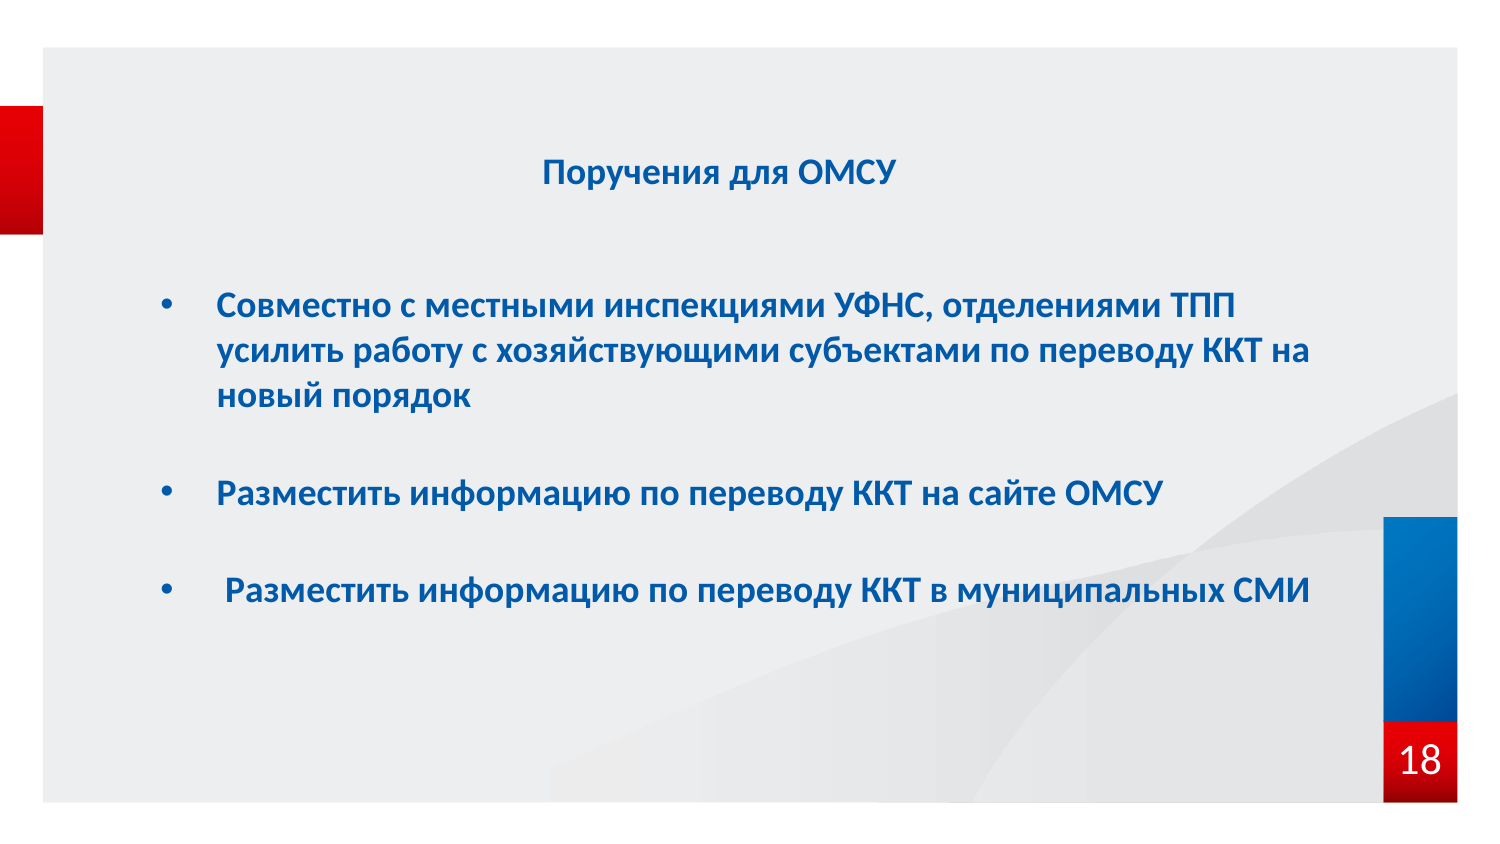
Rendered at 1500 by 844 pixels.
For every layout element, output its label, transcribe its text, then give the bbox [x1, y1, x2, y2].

slide_number 18 [1378, 721, 1462, 806]
picture [0, 0, 1500, 844]
list Совместно с местными инспекциями УФНС, отделениями ТПП усилить работу с хозяйствующими субъектами по переводу ККТ на новый порядок Разместить информацию по переводу ККТ на сайте ОМСУ Разместить информацию по переводу ККТ в муниципальных СМИ [100, 273, 1353, 800]
title Поручения для ОМСУ [100, 91, 1339, 247]
